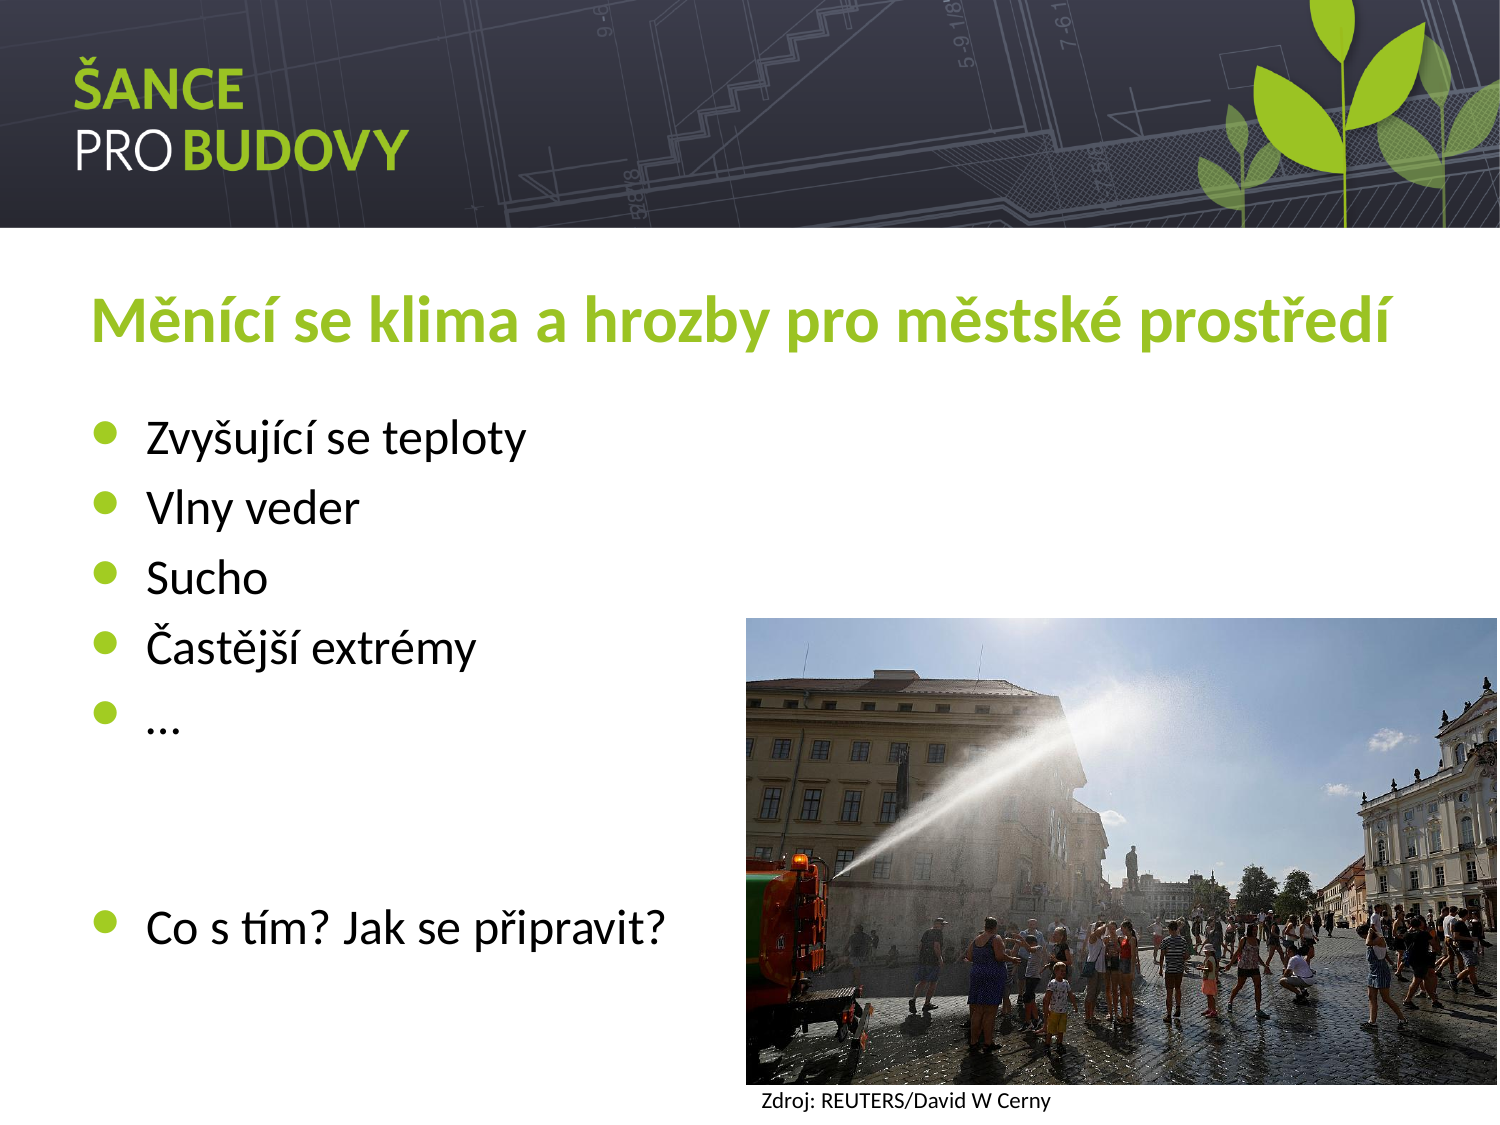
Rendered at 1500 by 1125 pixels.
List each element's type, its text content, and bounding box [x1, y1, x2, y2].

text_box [746, 618, 1500, 1121]
picture [0, 0, 1500, 228]
list Zvyšující se teploty Vlny veder Sucho Častější extrémy … Co s tím? Jak se připravit? [75, 397, 1424, 1071]
title Měnící se klima a hrozby pro městské prostředí [75, 267, 1424, 374]
